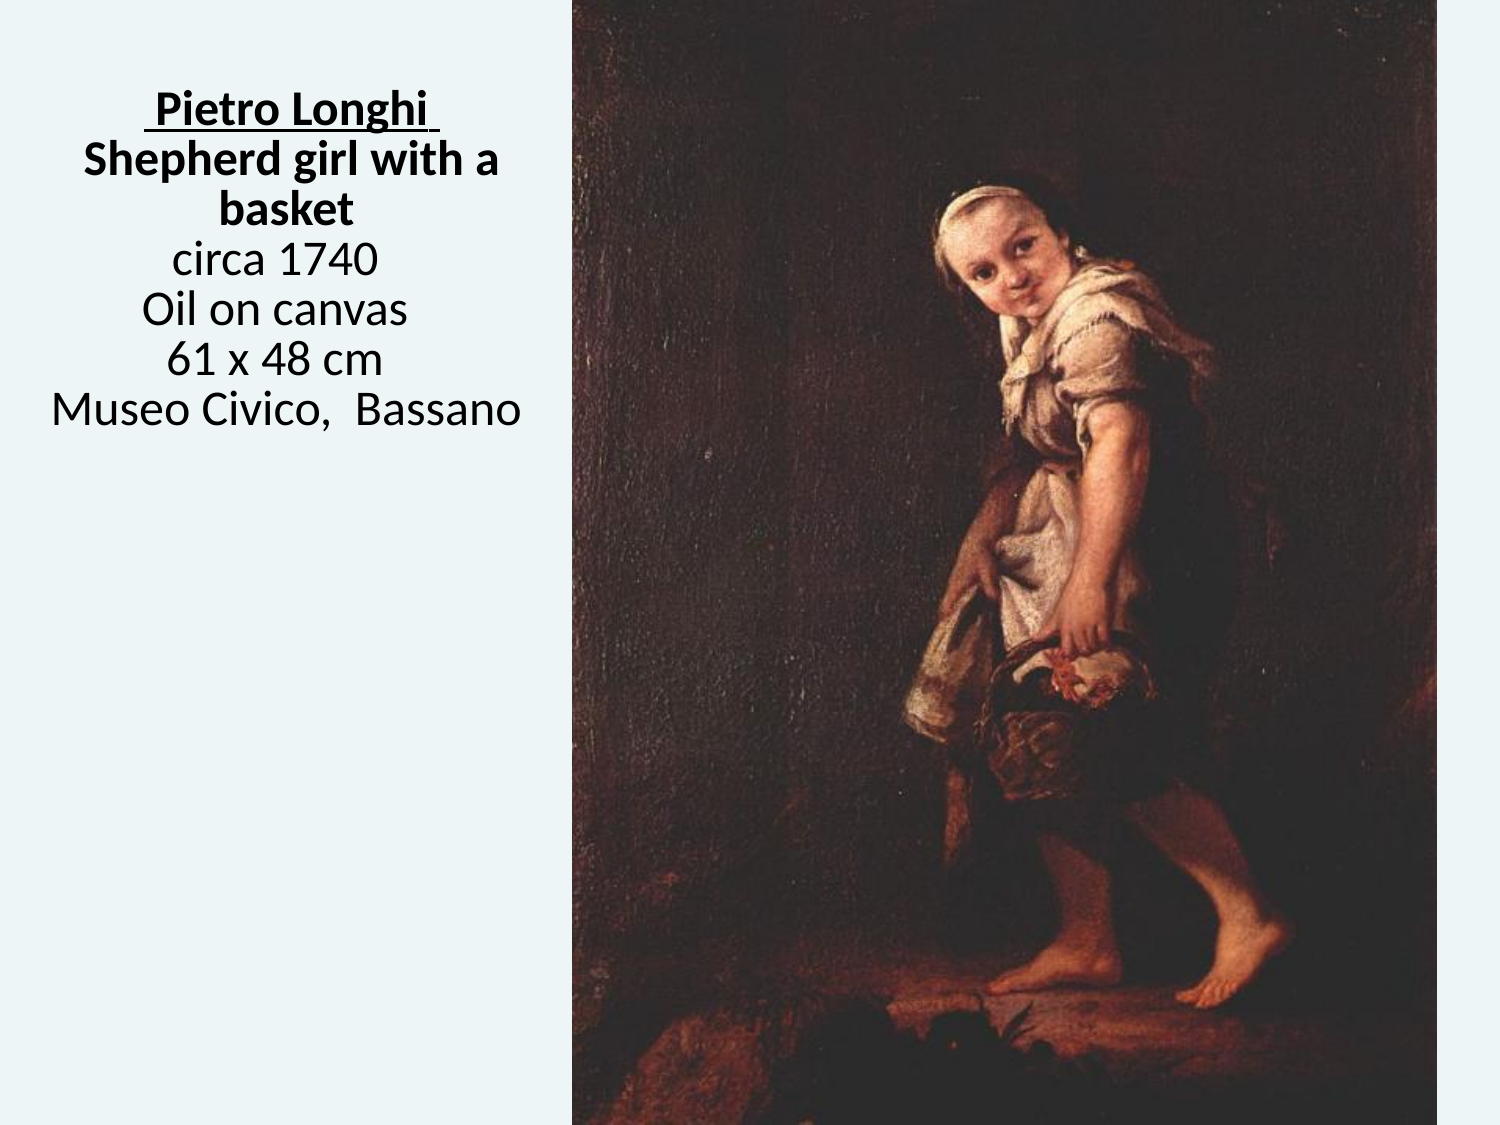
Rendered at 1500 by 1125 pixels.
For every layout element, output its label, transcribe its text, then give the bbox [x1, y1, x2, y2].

picture [572, 0, 1437, 1125]
text_box Pietro Longhi Shepherd girl with a basket circa 1740 Oil on canvas 61 x 48 cm Museo Civico, Bassano [0, 78, 567, 489]
